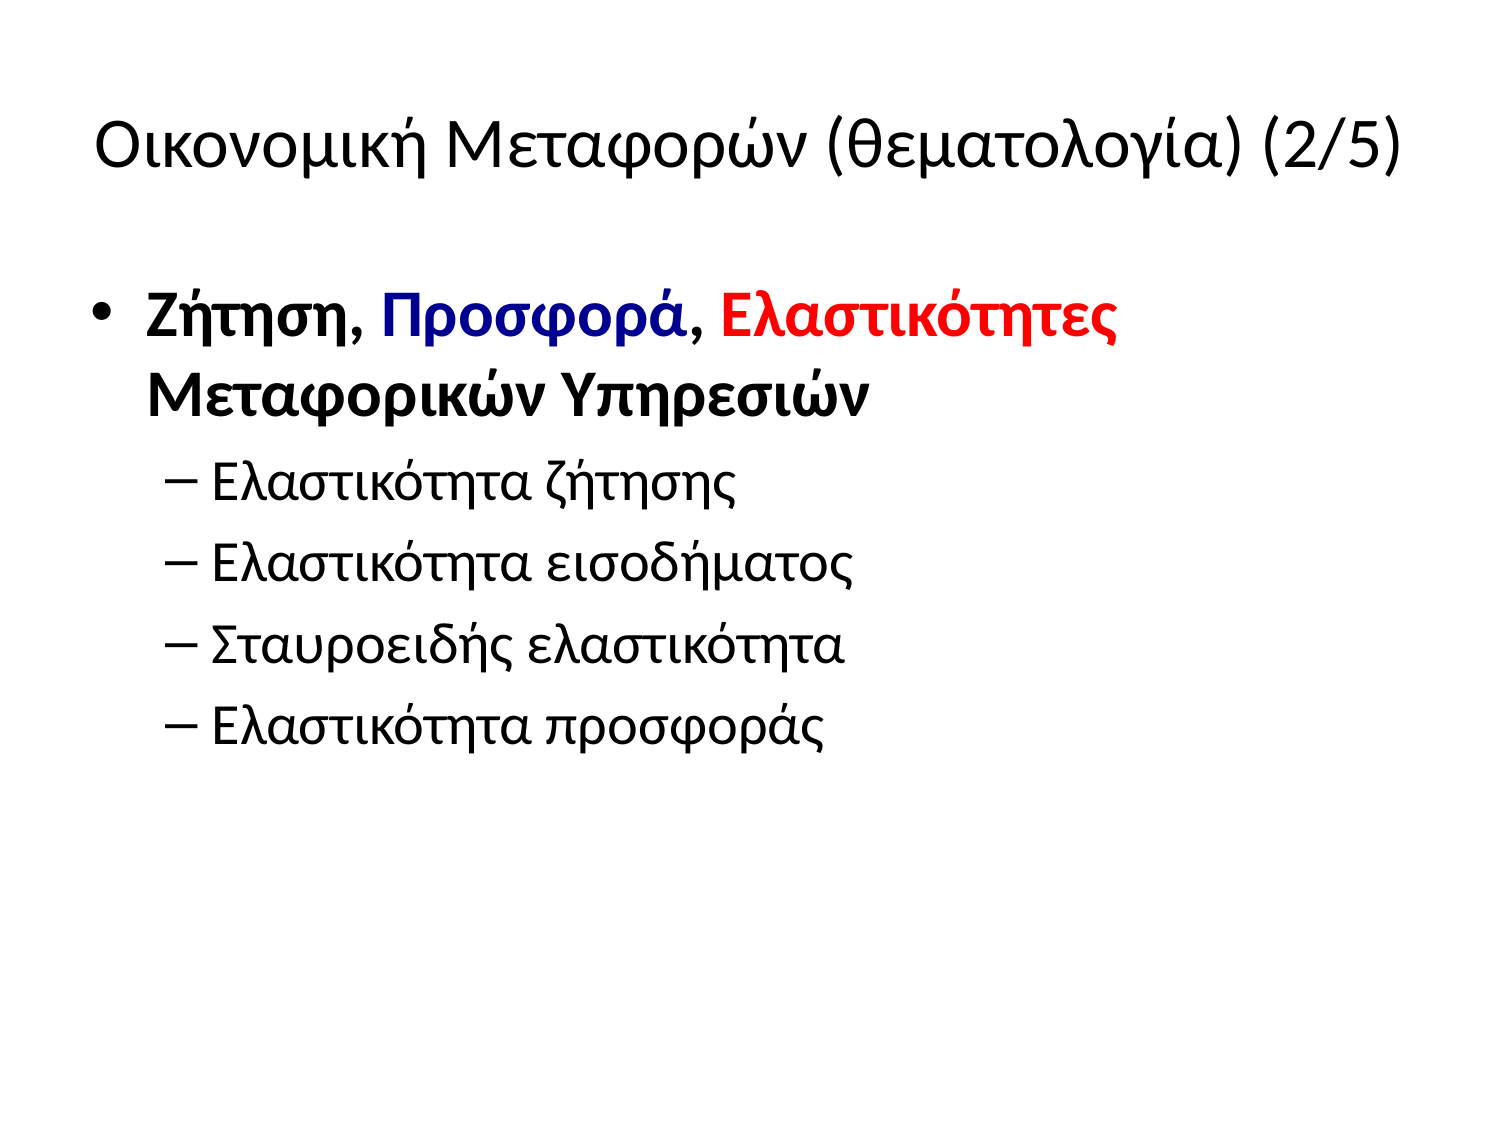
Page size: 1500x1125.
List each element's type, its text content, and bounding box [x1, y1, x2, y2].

list Zήτηση, Προσφορά, Ελαστικότητες Μεταφορικών Υπηρεσιών Ελαστικότητα ζήτησης Ελαστικότητα εισοδήματος Σταυροειδής ελαστικότητα Ελαστικότητα προσφοράς [75, 262, 1425, 1005]
title Οικονομική Μεταφορών (θεματολογία) (2/5) [75, 45, 1425, 233]
